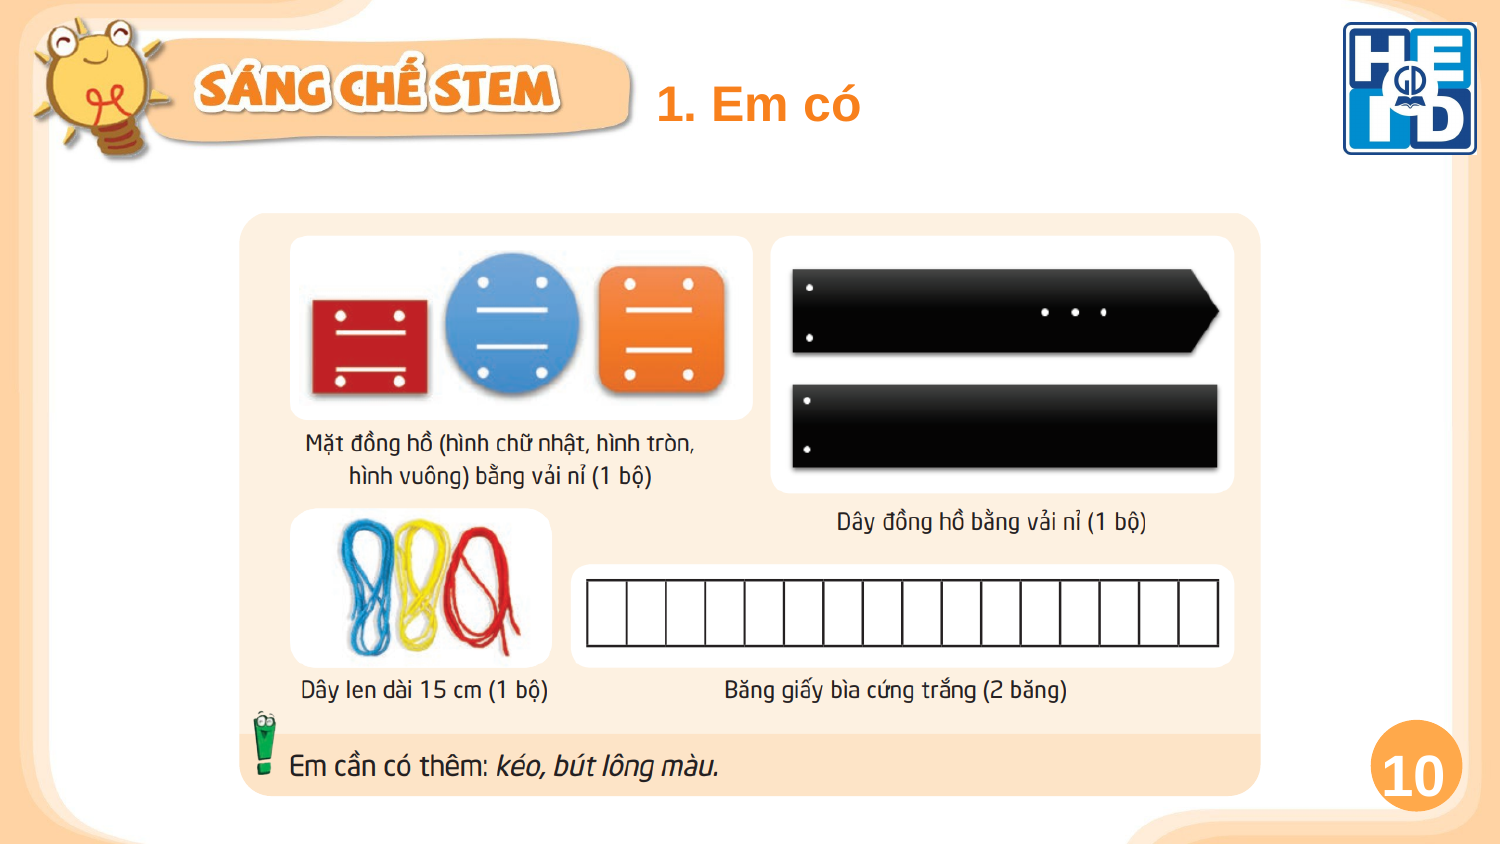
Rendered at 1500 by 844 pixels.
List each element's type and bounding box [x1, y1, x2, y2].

picture [0, 0, 1500, 844]
text_box [1356, 711, 1471, 814]
